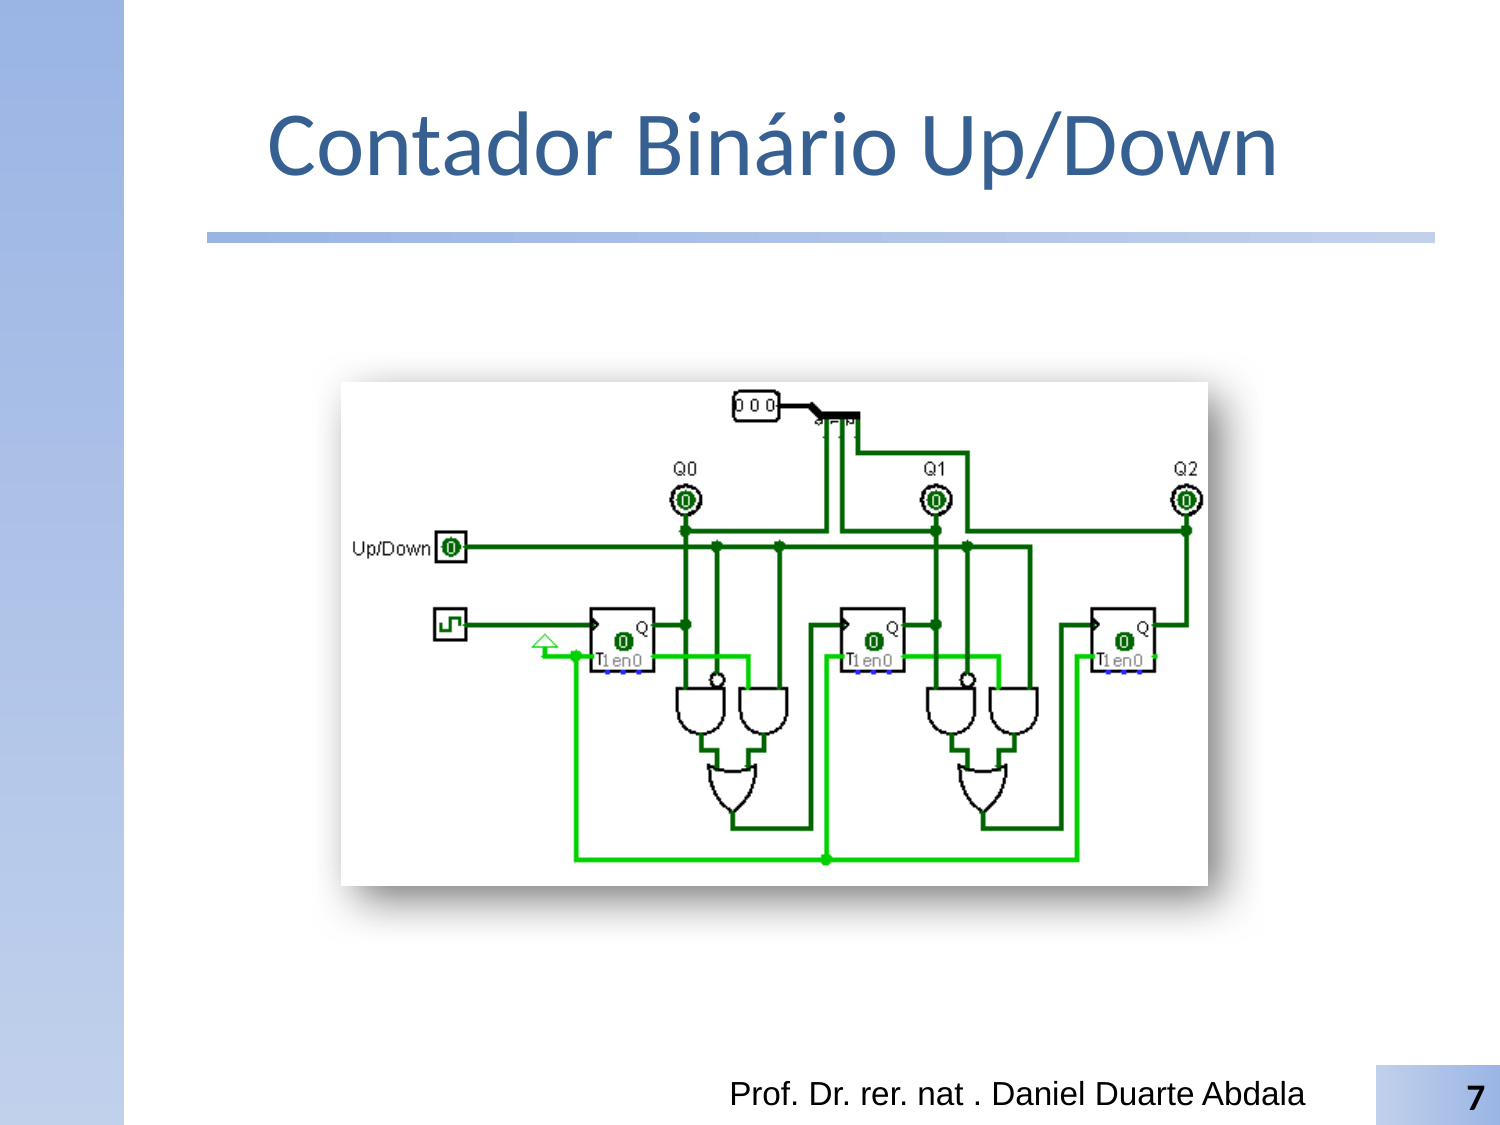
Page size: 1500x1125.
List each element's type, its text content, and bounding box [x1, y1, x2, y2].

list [341, 381, 1208, 886]
footer Prof. Dr. rer. nat . Daniel Duarte Abdala [714, 1065, 1344, 1125]
slide_number 7 [1376, 1065, 1500, 1125]
title Contador Binário Up/Down [123, 45, 1425, 233]
